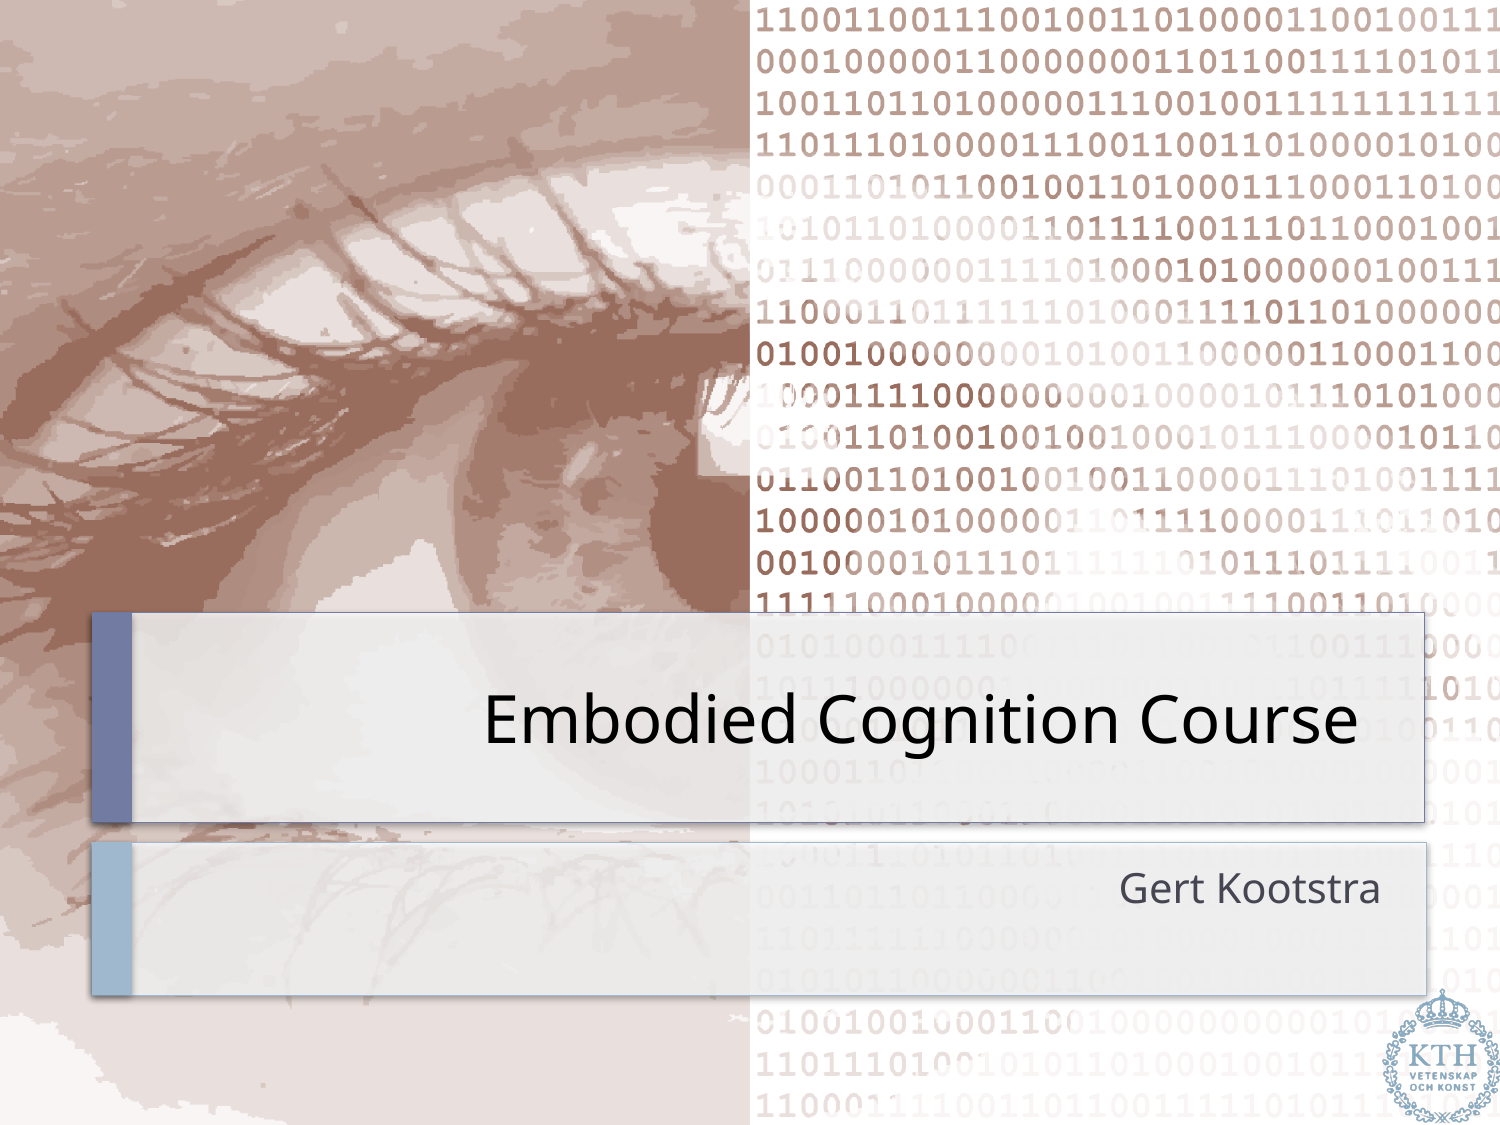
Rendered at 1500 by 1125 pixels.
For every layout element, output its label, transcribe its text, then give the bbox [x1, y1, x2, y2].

subtitle Gert Kootstra [164, 854, 1397, 983]
title Embodied Cognition Course [164, 620, 1397, 815]
picture [1381, 987, 1500, 1125]
